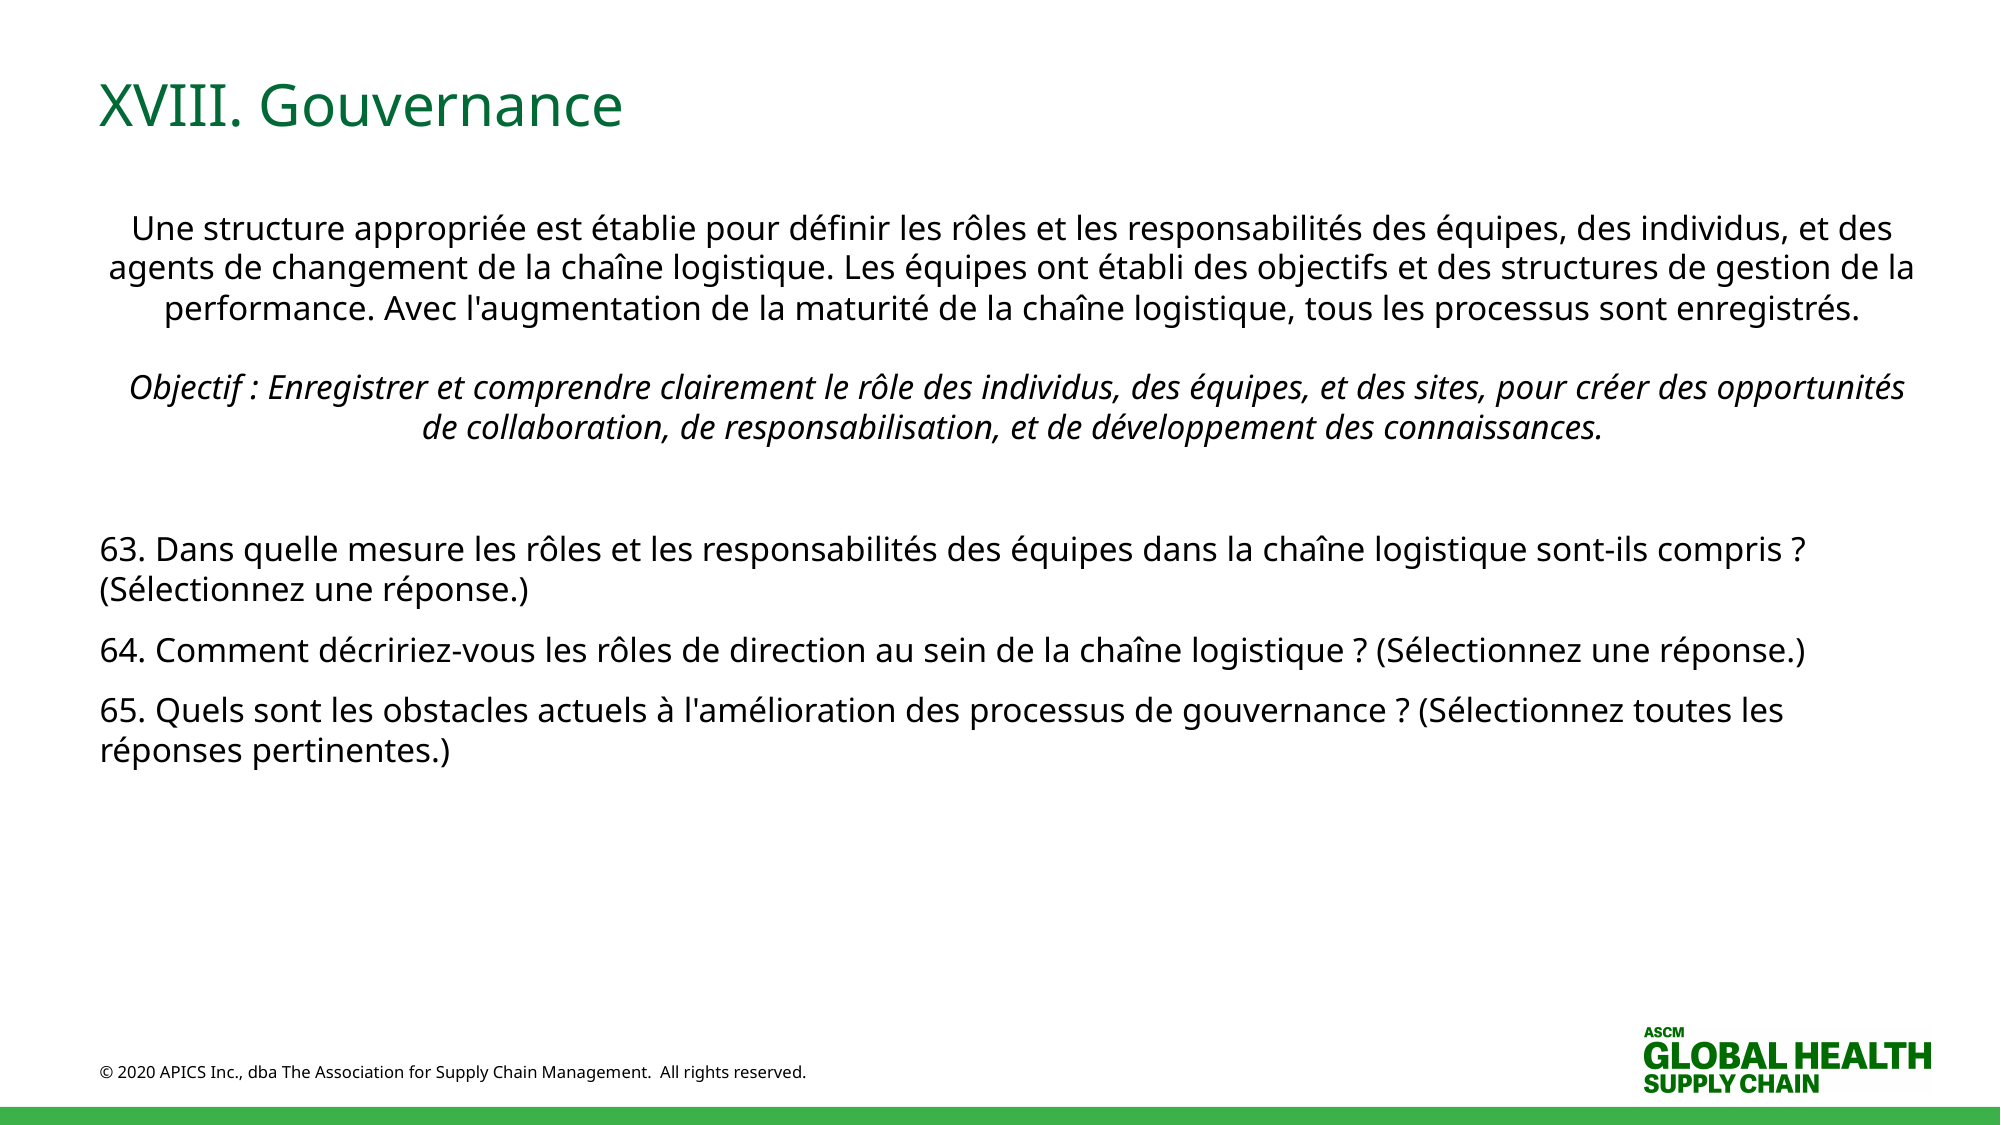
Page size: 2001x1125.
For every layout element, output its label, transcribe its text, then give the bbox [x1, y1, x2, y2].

picture [1644, 1027, 1931, 1093]
list Une structure appropriée est établie pour définir les rôles et les responsabilités des équipes, des individus, et des agents de changement de la chaîne logistique. Les équipes ont établi des objectifs et des structures de gestion de la performance. Avec l'augmentation de la maturité de la chaîne logistique, tous les processus sont enregistrés. Objectif : Enregistrer et comprendre clairement le rôle des individus, des équipes, et des sites, pour créer des opportunités de collaboration, de responsabilisation, et de développement des connaissances. 63. Dans quelle mesure les rôles et les responsabilités des équipes dans la chaîne logistique sont-ils compris ? (Sélectionnez une réponse.) 64. Comment décririez-vous les rôles de direction au sein de la chaîne logistique ? (Sélectionnez une réponse.) 65. Quels sont les obstacles actuels à l'amélioration des processus de gouvernance ? (Sélectionnez toutes les réponses pertinentes.) [99, 206, 1928, 1024]
title XVIII. Gouvernance [99, 13, 1901, 140]
